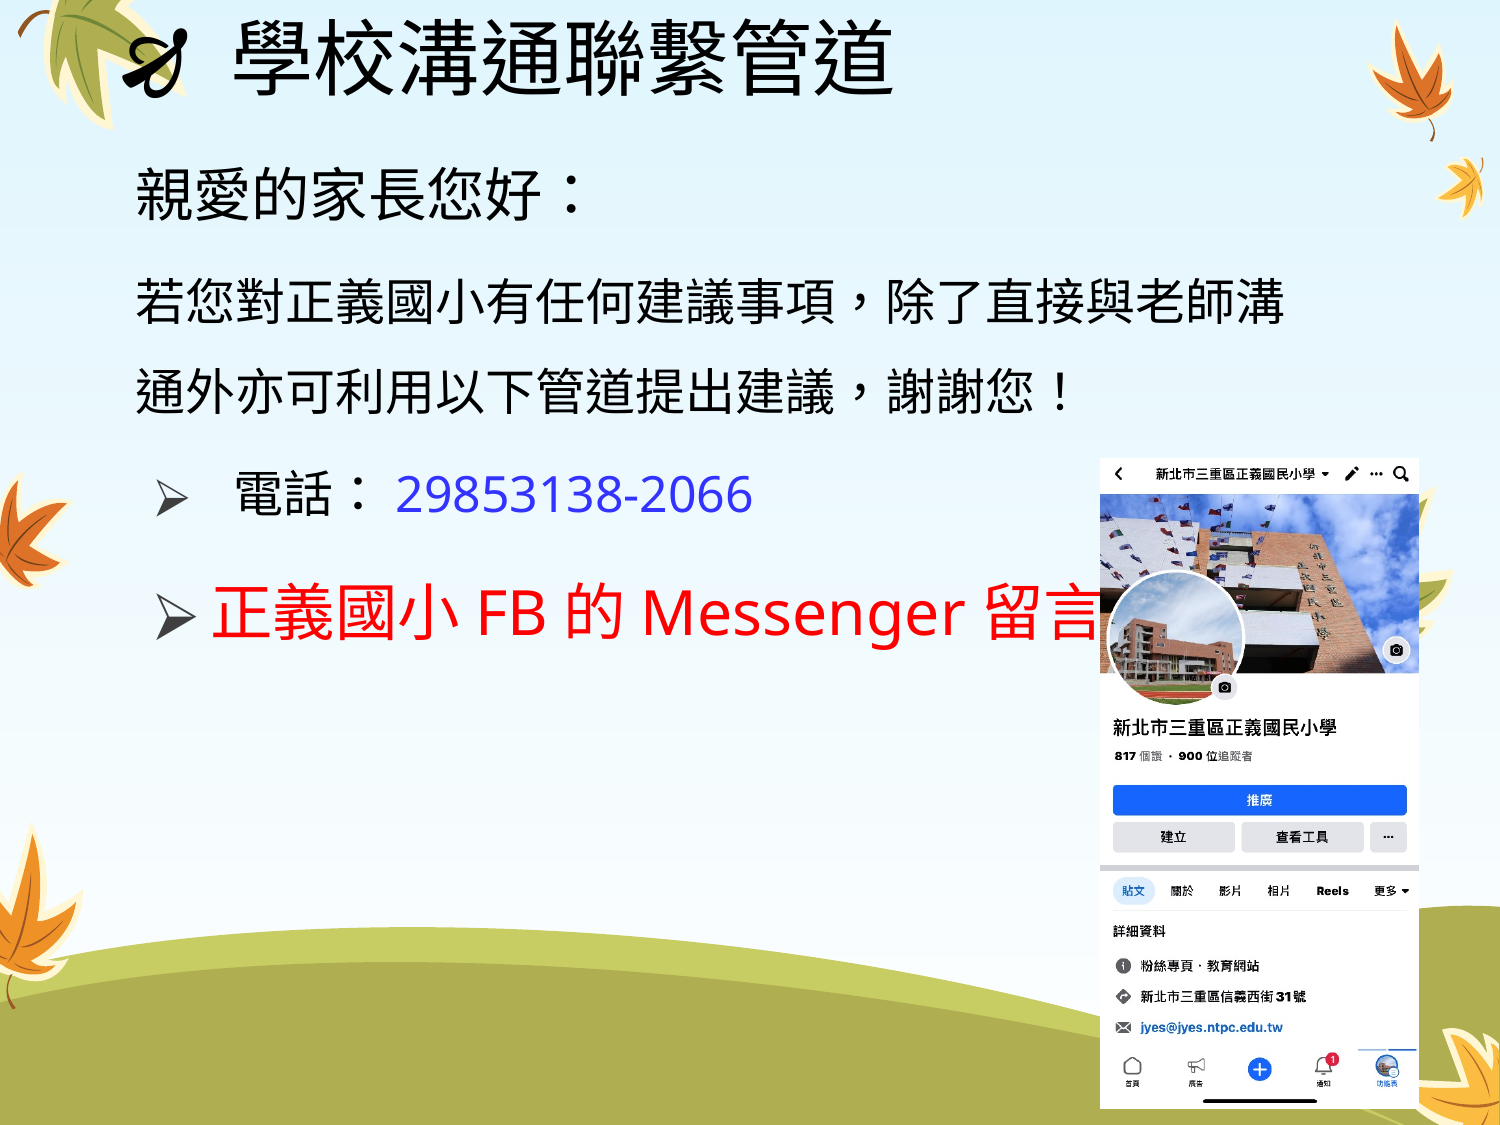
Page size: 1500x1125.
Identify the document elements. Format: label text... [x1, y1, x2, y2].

list 親愛的家長您好： 若您對正義國小有任何建議事項，除了直接與老師溝通外亦可利用以下管道提出建議，謝謝您！ 電話：29853138-2066 正義國小FB的Messenger留言 [120, 150, 1307, 923]
picture [1100, 458, 1419, 1109]
title 🙖 學校溝通聯繫管道 [103, 0, 1397, 116]
